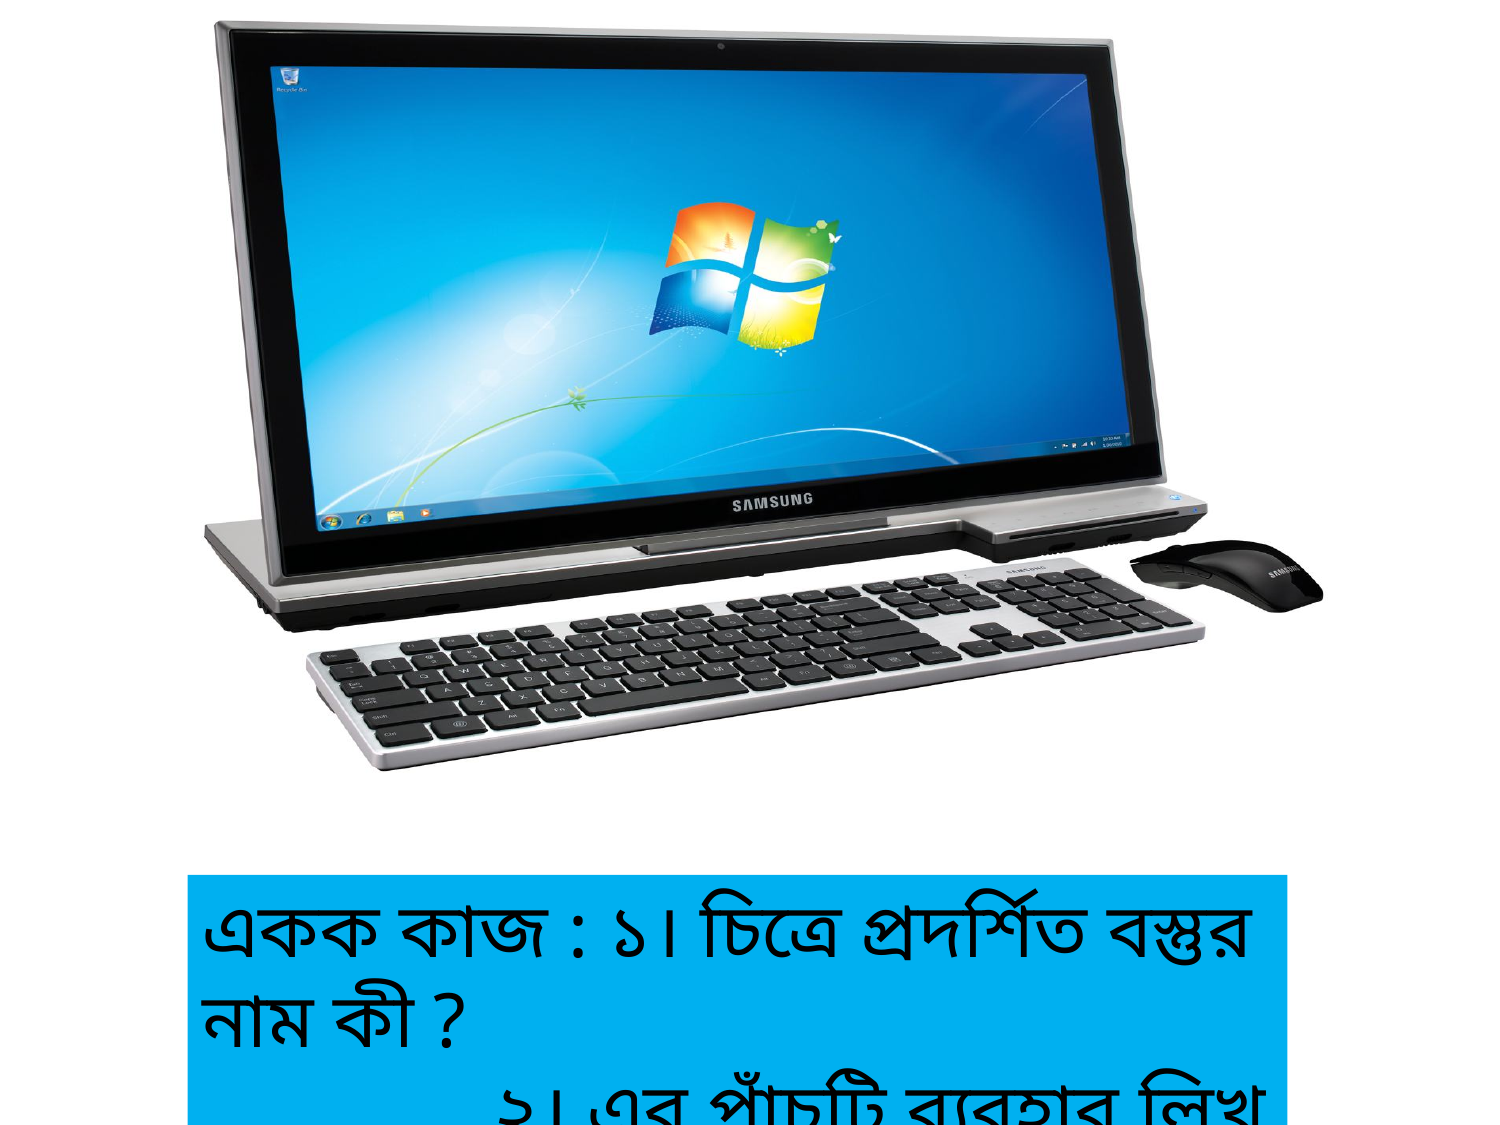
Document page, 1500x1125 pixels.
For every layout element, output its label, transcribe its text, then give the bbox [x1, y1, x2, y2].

text_box একক কাজ : ১। চিত্রে প্রদর্শিত বস্তুর নাম কী ? ২। এর পাঁচটি ব্যবহার লিখ ? [187, 874, 1288, 1125]
picture [162, 0, 1351, 788]
